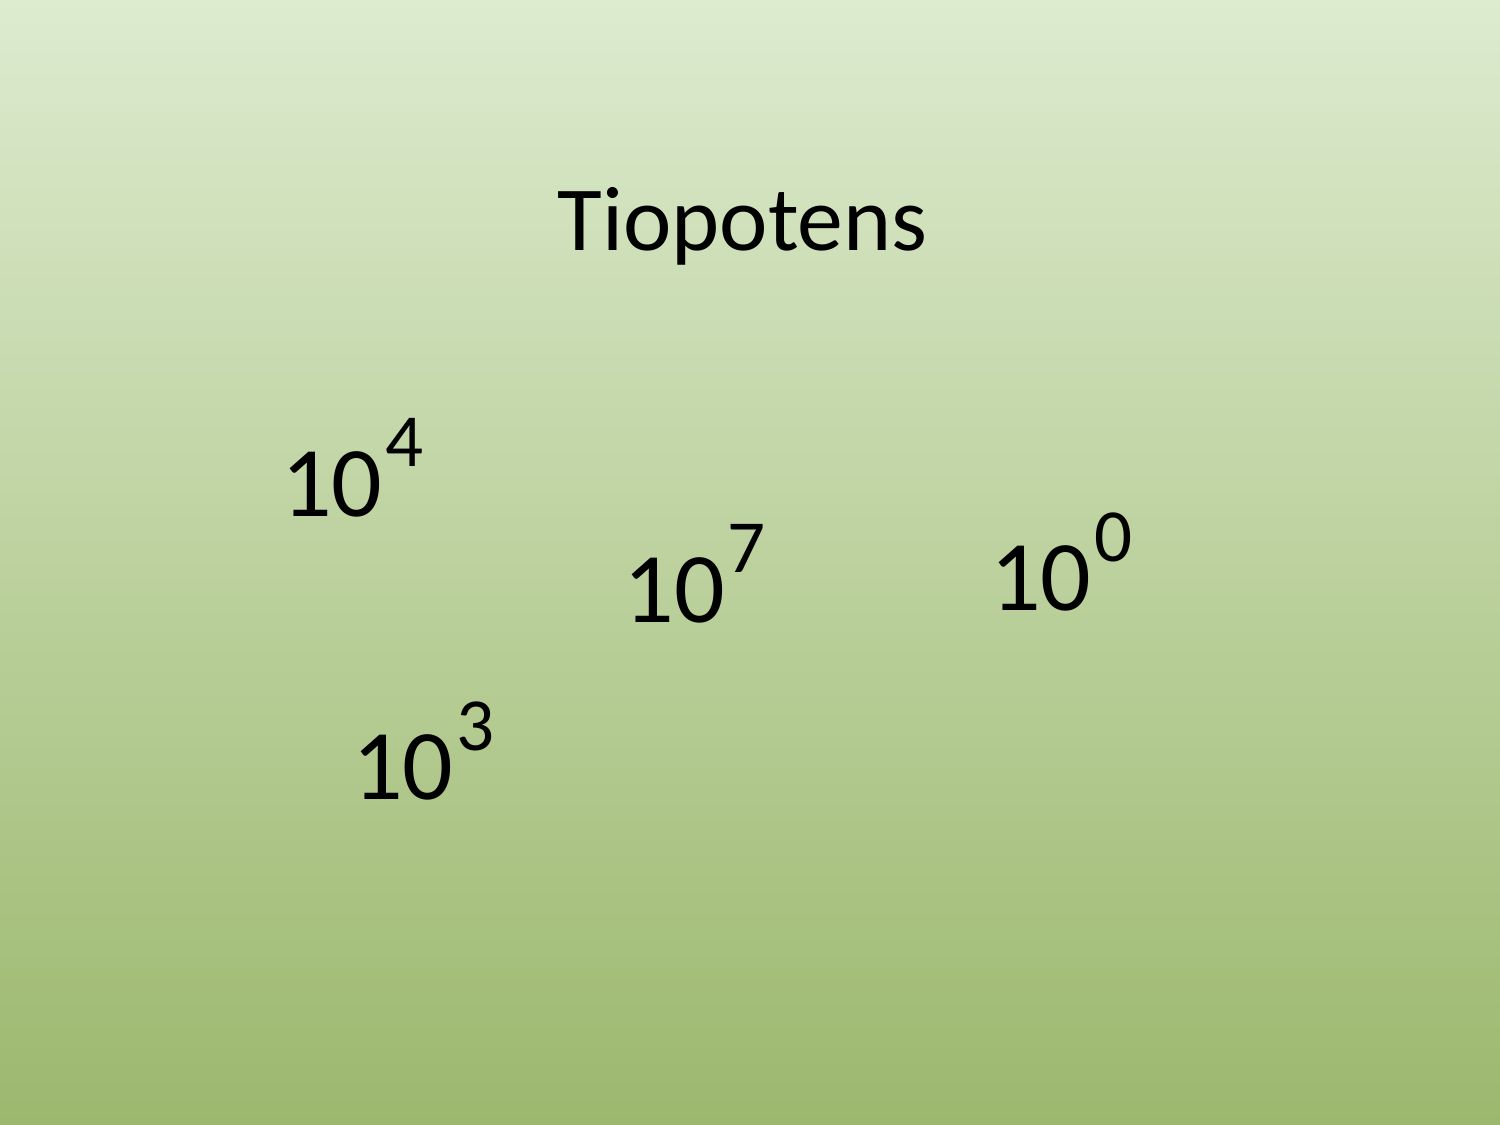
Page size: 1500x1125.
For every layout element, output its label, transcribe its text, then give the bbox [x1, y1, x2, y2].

text_box 10 [975, 503, 1107, 639]
text_box 3 [441, 667, 510, 773]
title Tiopotens [105, 93, 1381, 335]
text_box 10 [609, 515, 741, 650]
text_box 10 [266, 408, 398, 544]
text_box 0 [1079, 478, 1148, 584]
text_box 4 [370, 384, 439, 490]
text_box 7 [713, 490, 781, 596]
text_box 10 [337, 692, 469, 828]
